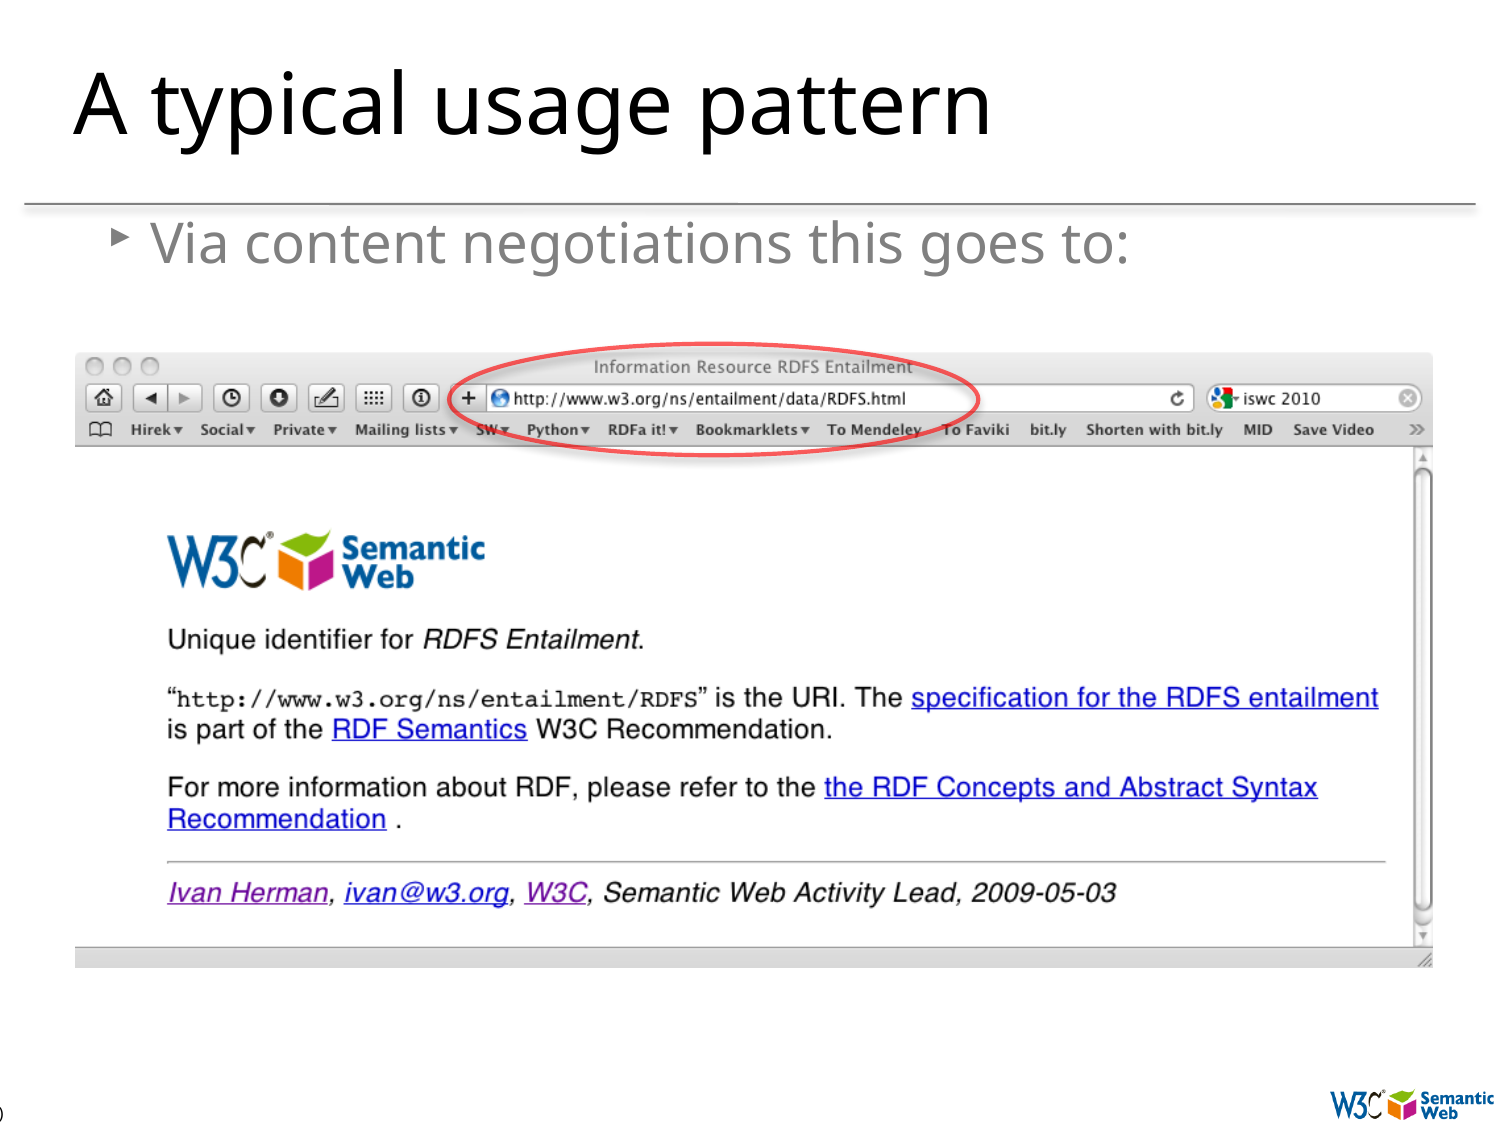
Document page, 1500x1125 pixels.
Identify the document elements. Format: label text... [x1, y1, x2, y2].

title A typical usage pattern [58, 6, 1453, 195]
list Via content negotiations this goes to: [75, 200, 1425, 343]
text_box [75, 343, 1433, 968]
picture [1330, 1087, 1494, 1120]
